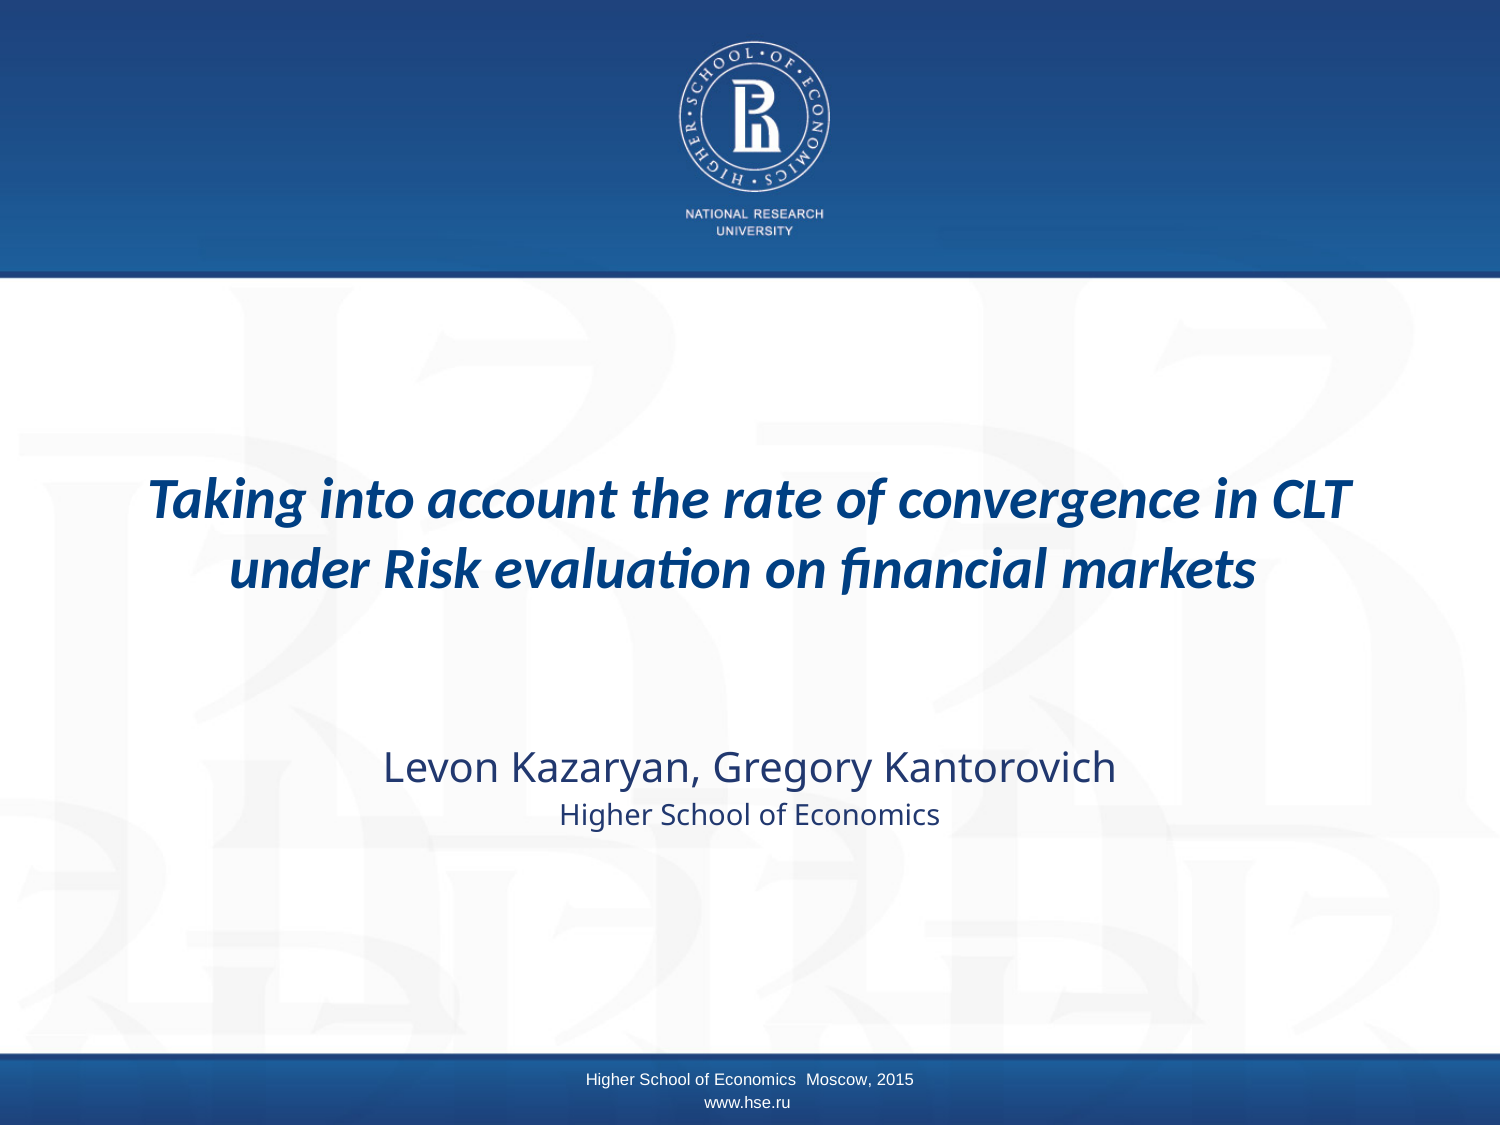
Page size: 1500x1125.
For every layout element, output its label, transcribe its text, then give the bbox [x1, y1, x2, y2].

picture [0, 0, 1500, 1125]
text_box Higher School of Economics Moscow, 2015 www.hse.ru [224, 1060, 1275, 1119]
subtitle Levon Kazaryan, Gregory Kantorovich Higher School of Economics [225, 733, 1275, 882]
title Taking into account the rate of convergence in CLT under Risk evaluation on financial markets [112, 349, 1388, 712]
